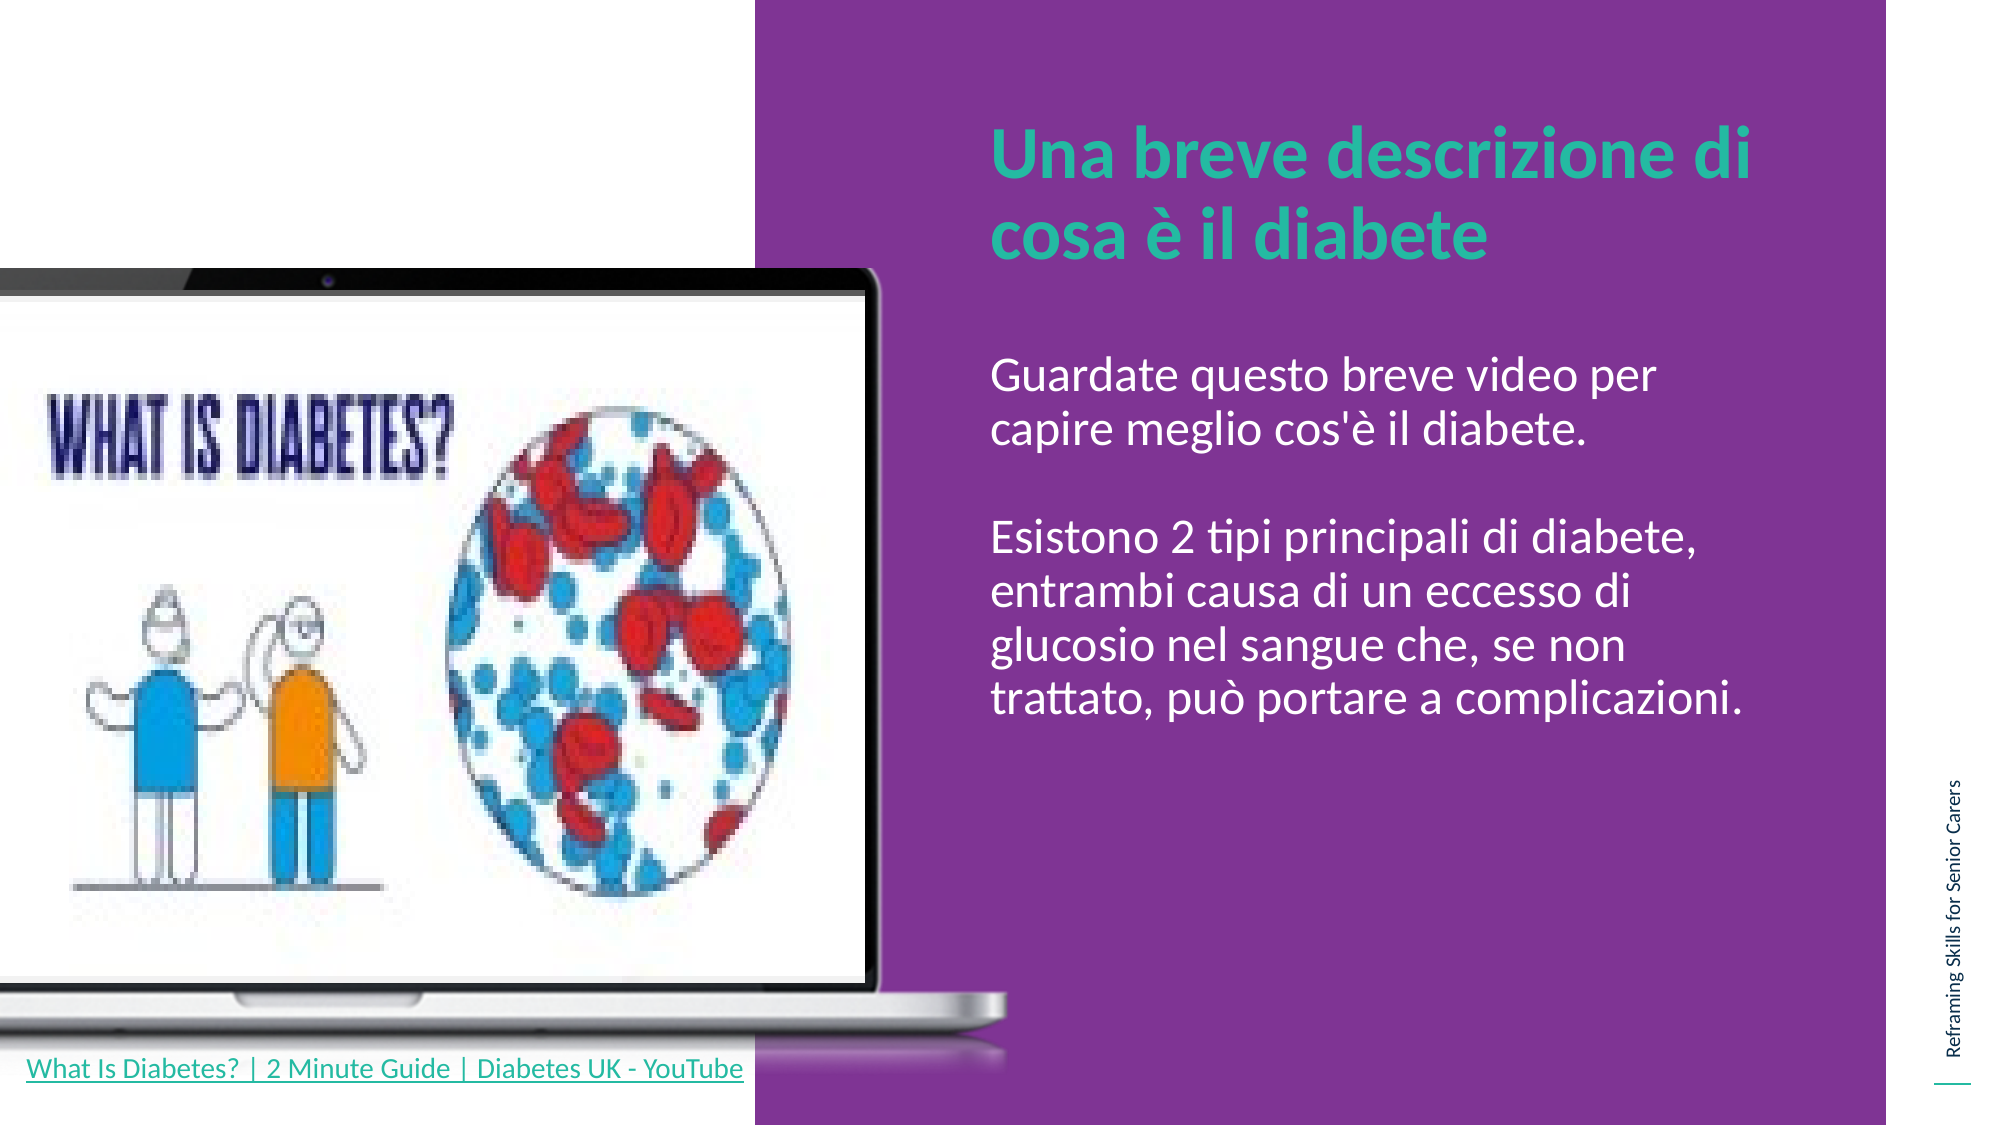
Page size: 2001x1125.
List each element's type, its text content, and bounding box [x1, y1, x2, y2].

text_box What Is Diabetes? | 2 Minute Guide | Diabetes UK - YouTube [11, 1042, 1012, 1093]
list Guardate questo breve video per capire meglio cos'è il diabete. Esistono 2 tipi principali di diabete, entrambi causa di un eccesso di glucosio nel sangue che, se non trattato, può portare a complicazioni. [975, 340, 1774, 983]
picture [0, 268, 1100, 1125]
list Una breve descrizione di cosa è il diabete [975, 106, 1794, 269]
